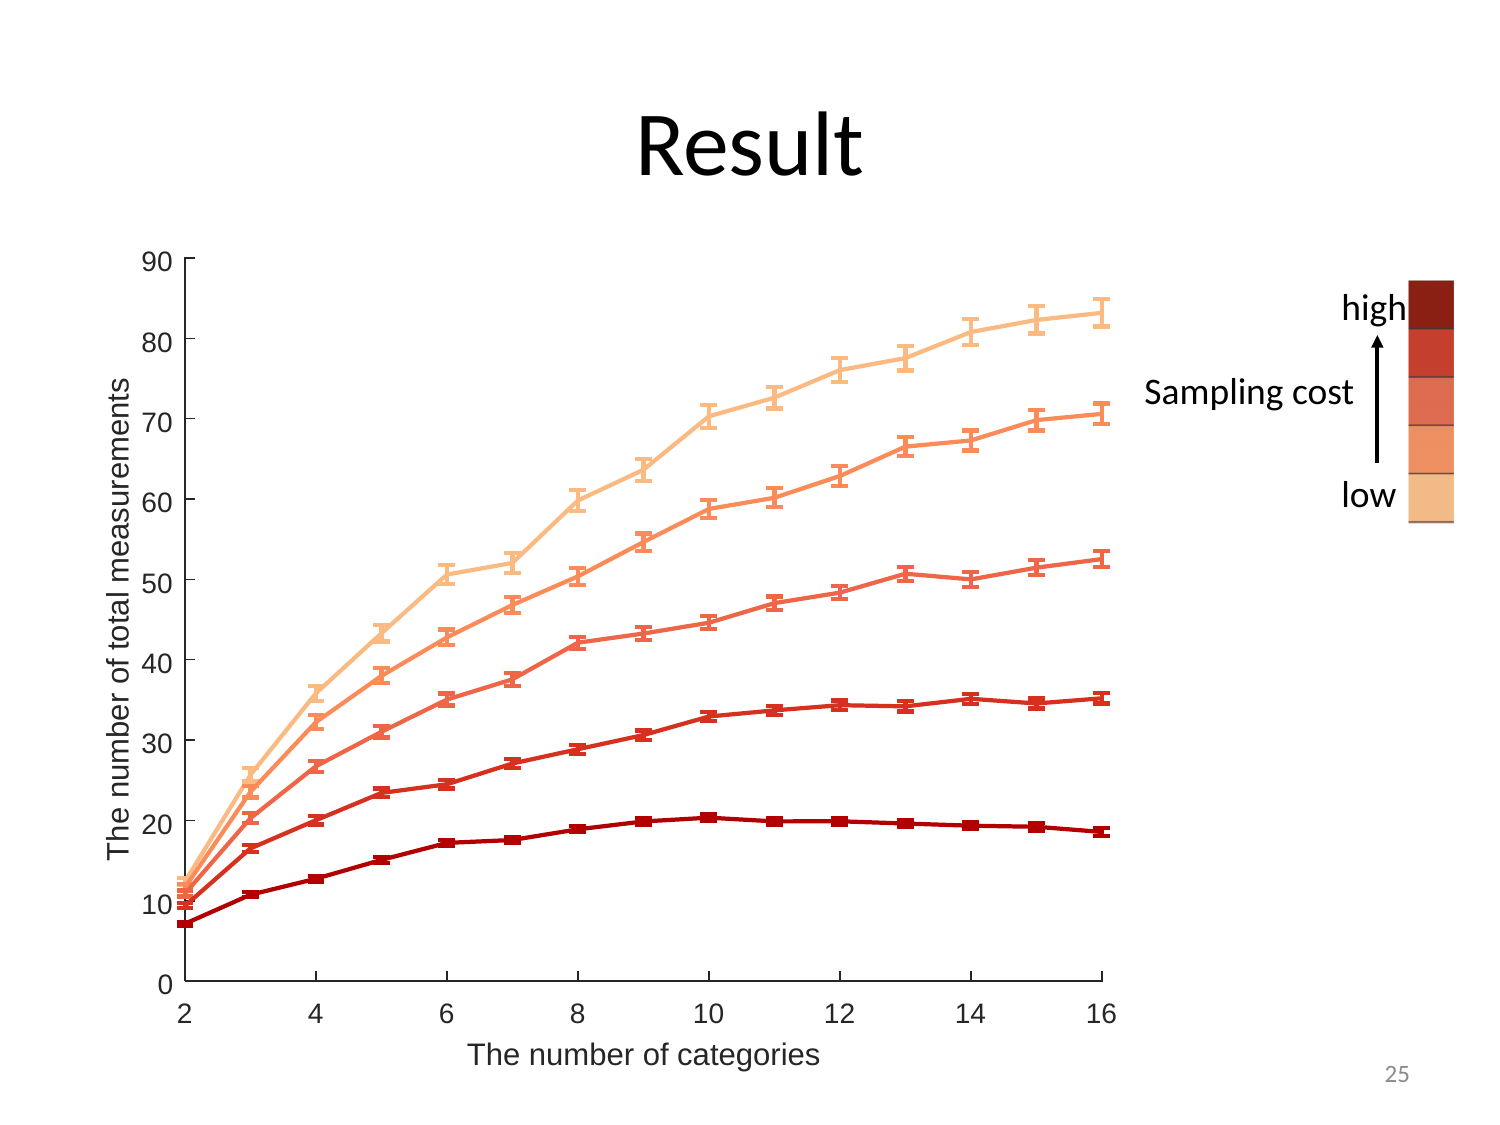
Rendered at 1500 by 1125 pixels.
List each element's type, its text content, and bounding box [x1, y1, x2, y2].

picture [1408, 280, 1454, 524]
picture [30, 190, 1214, 1079]
text_box Sampling cost [1218, 360, 1373, 420]
title Result [75, 45, 1425, 233]
text_box low [1326, 463, 1403, 523]
text_box high [1326, 275, 1428, 336]
slide_number 25 [1074, 1042, 1425, 1103]
